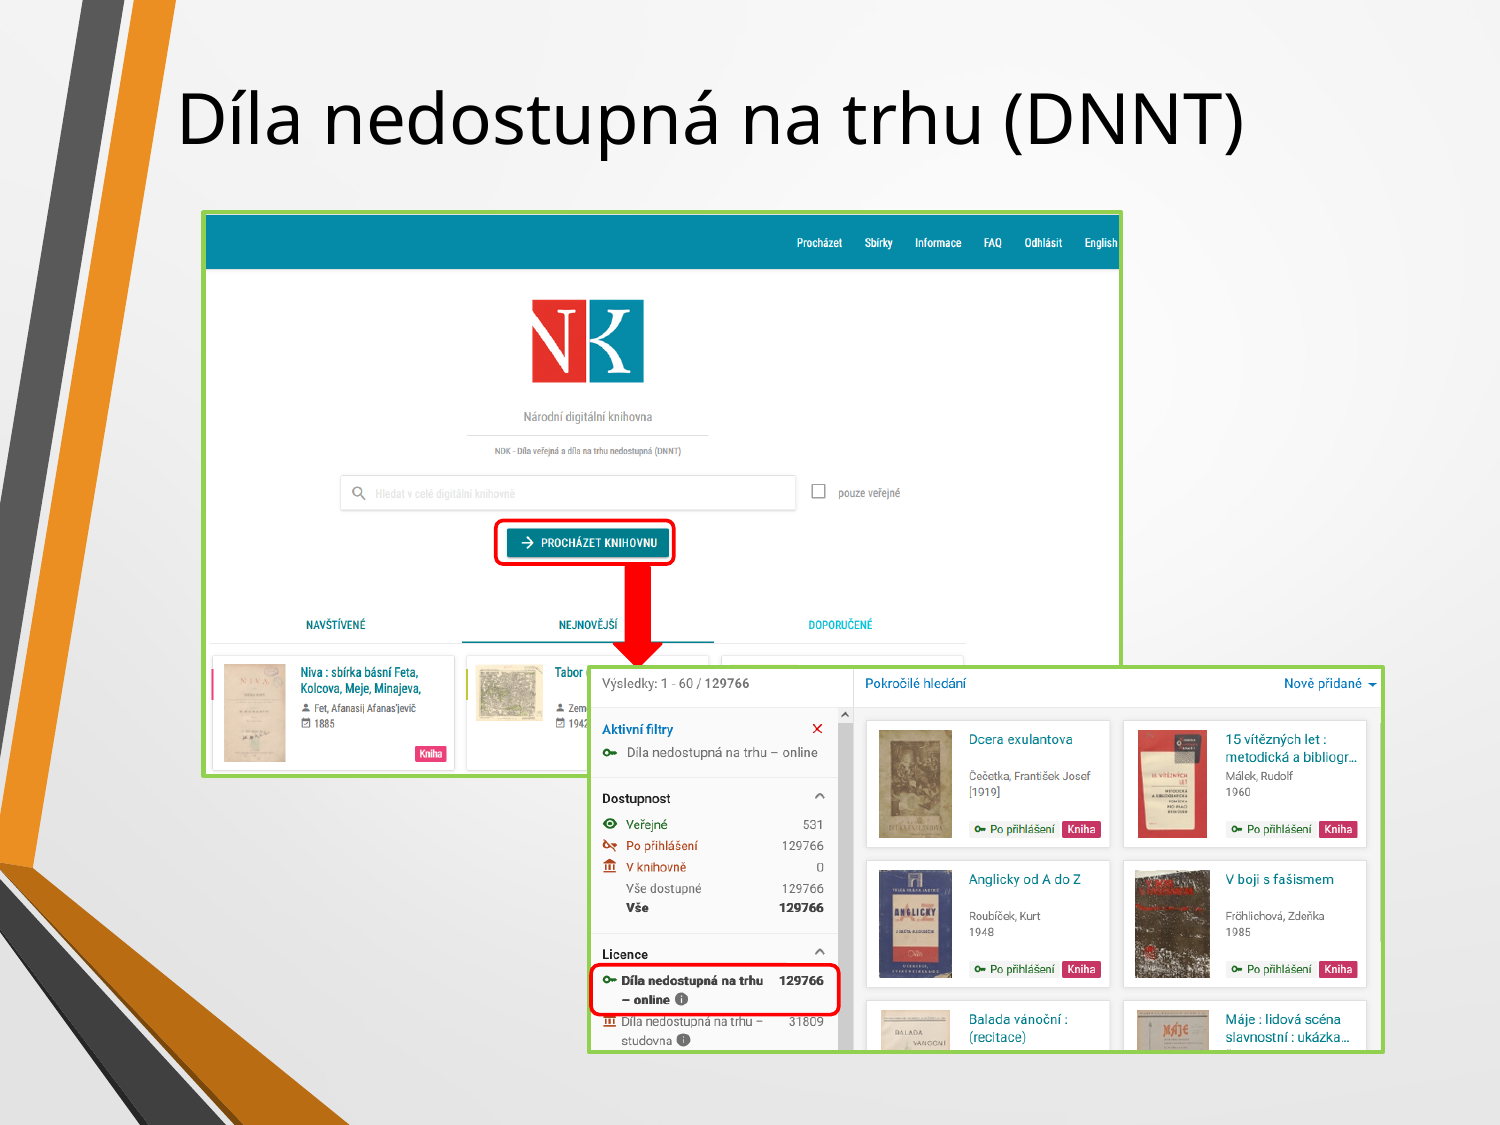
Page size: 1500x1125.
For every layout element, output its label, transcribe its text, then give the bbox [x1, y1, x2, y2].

title Díla nedostupná na trhu (DNNT) [161, 75, 1425, 158]
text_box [205, 214, 1381, 1051]
